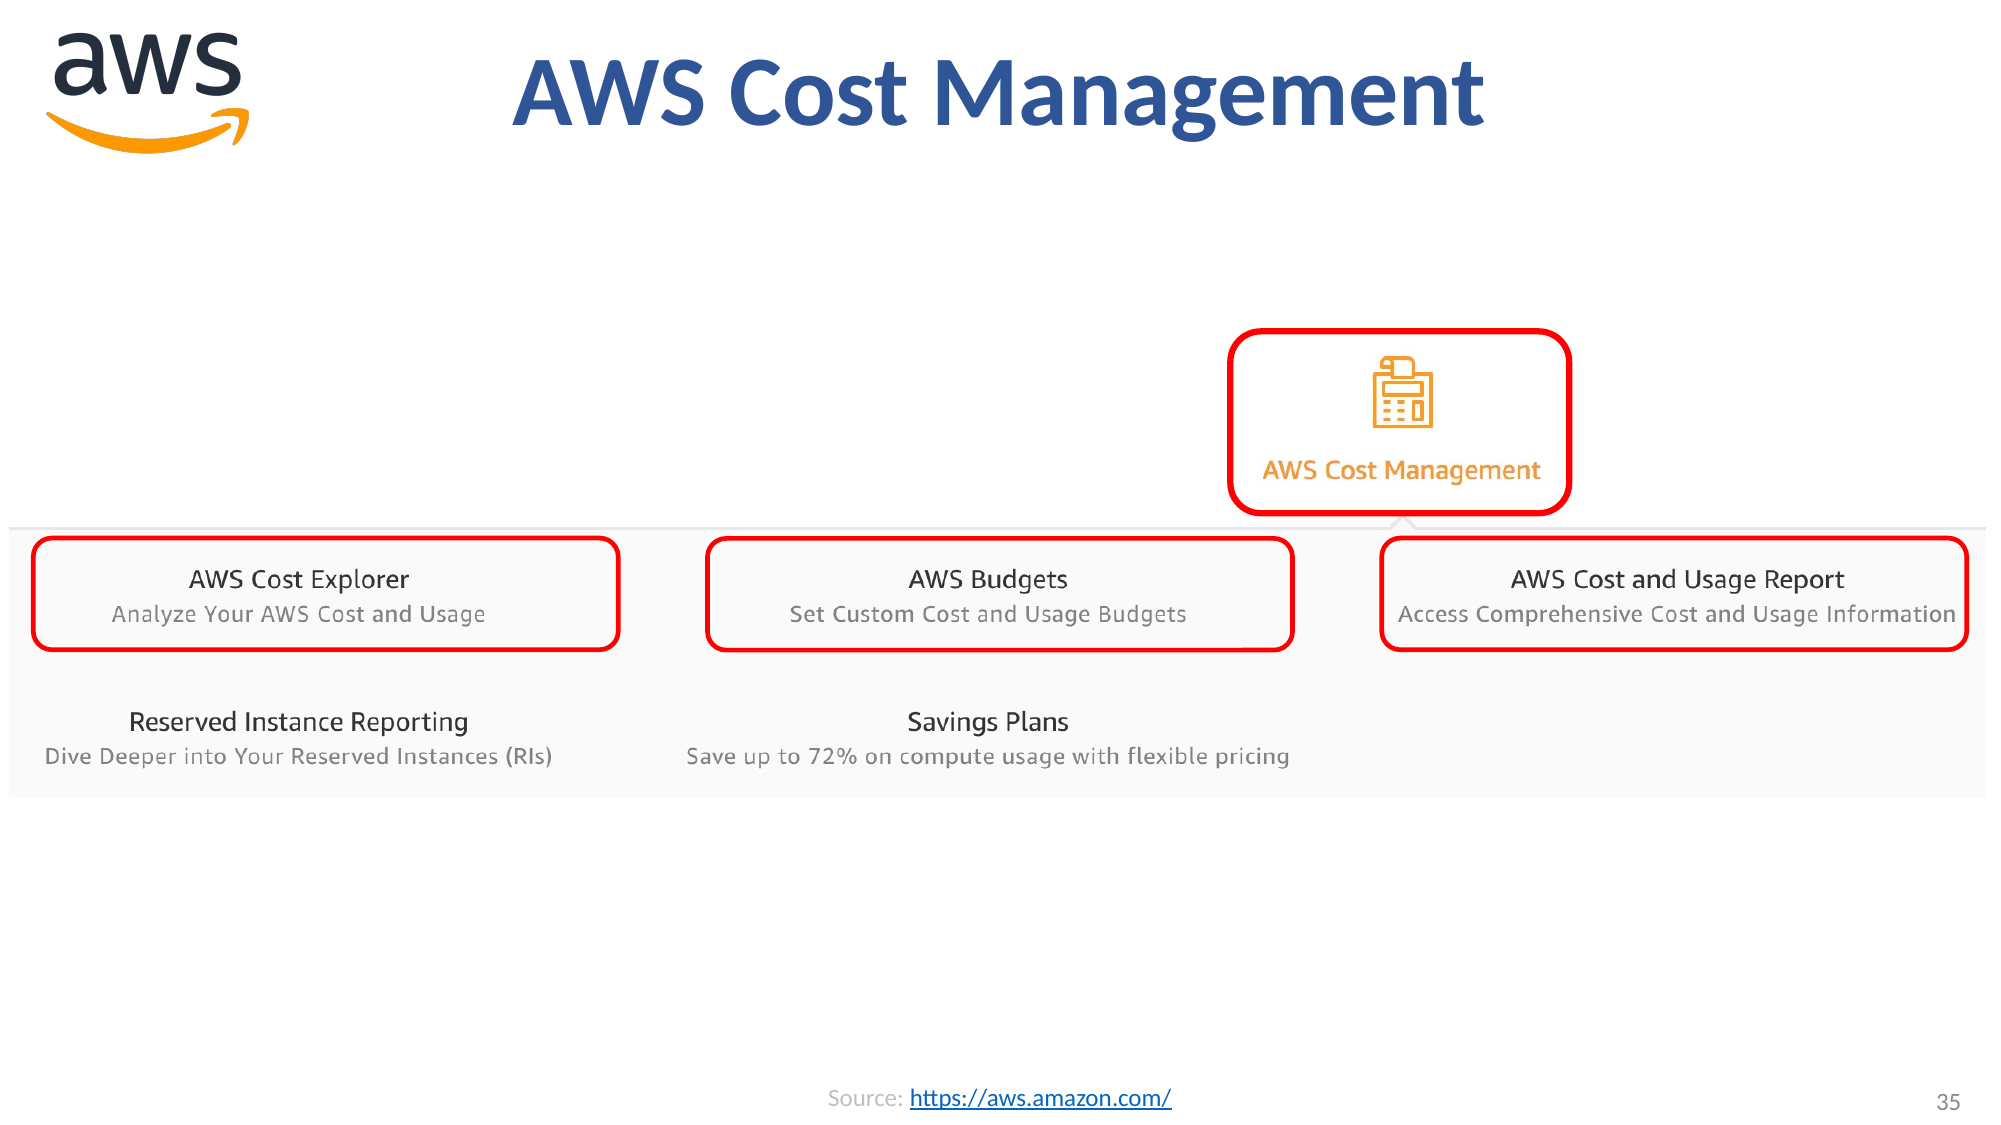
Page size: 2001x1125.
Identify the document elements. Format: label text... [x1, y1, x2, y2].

picture [9, 333, 1986, 797]
text_box Source: https://aws.amazon.com/ [236, 1074, 1764, 1119]
slide_number 35 [1819, 1080, 1977, 1120]
title AWS Cost Management [88, 0, 1912, 186]
picture [45, 32, 250, 154]
